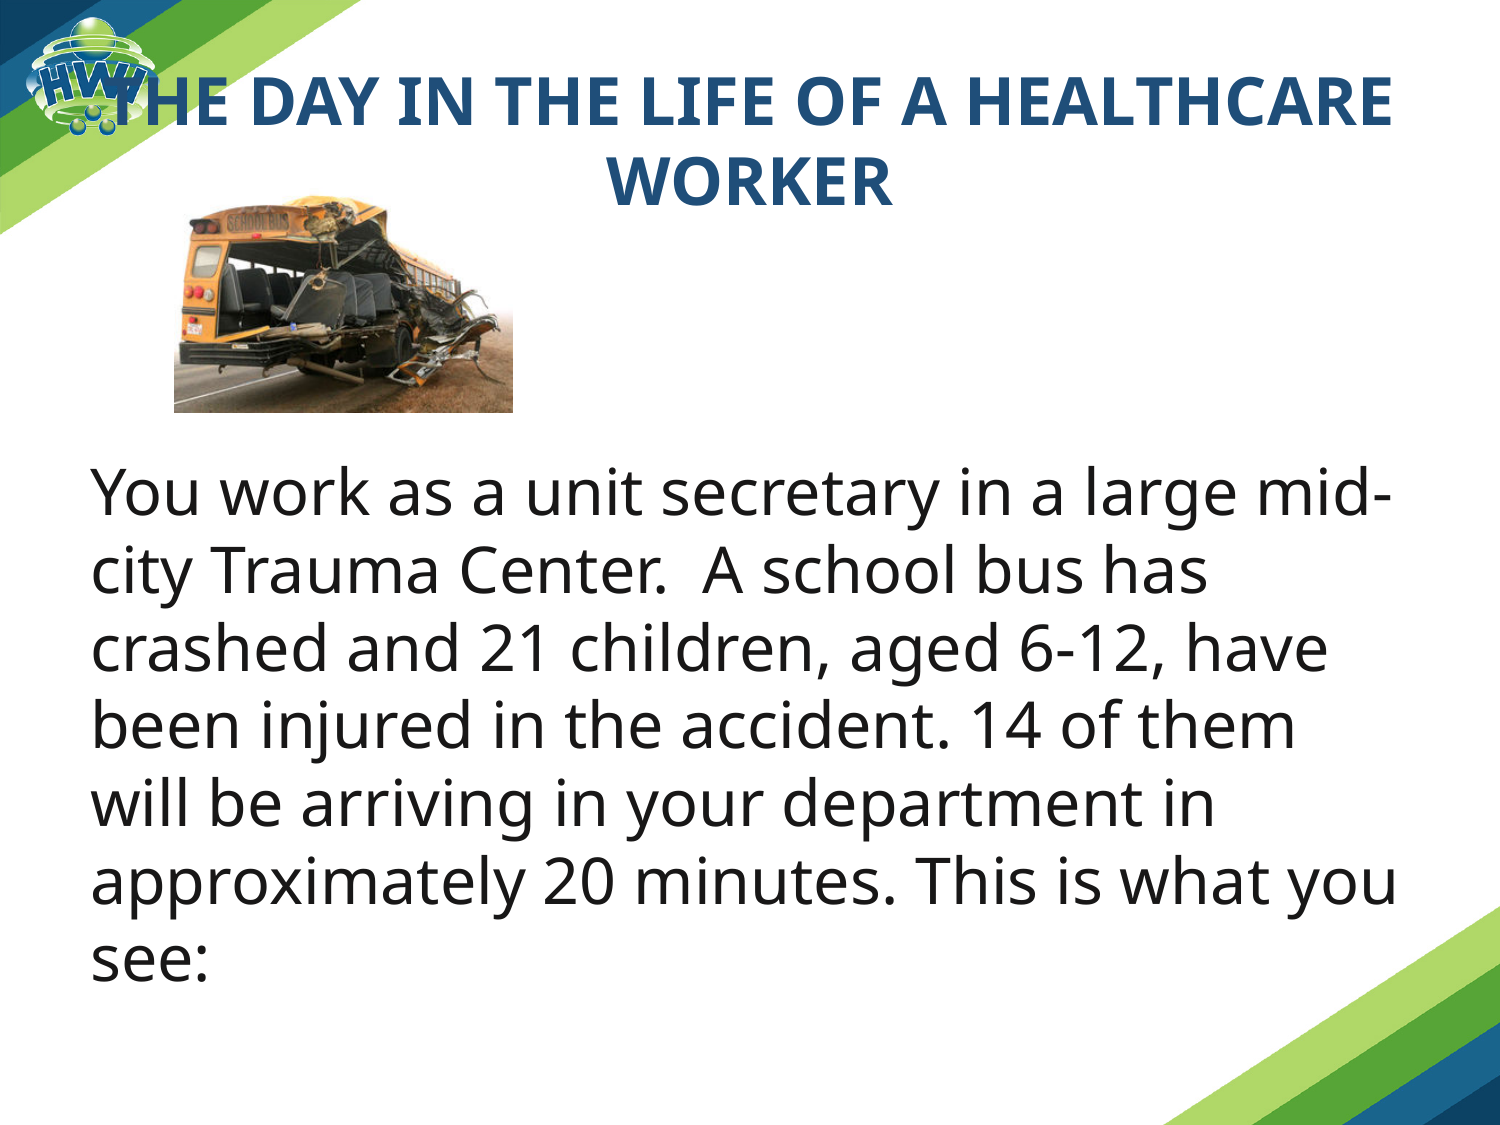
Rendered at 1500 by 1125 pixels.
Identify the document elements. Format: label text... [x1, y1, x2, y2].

title The Day in the Life of a Healthcare Worker [75, 45, 1425, 233]
picture [0, 0, 1500, 1125]
list You work as a unit secretary in a large mid-city Trauma Center. A school bus has crashed and 21 children, aged 6-12, have been injured in the accident. 14 of them will be arriving in your department in approximately 20 minutes. This is what you see: [75, 262, 1425, 1005]
